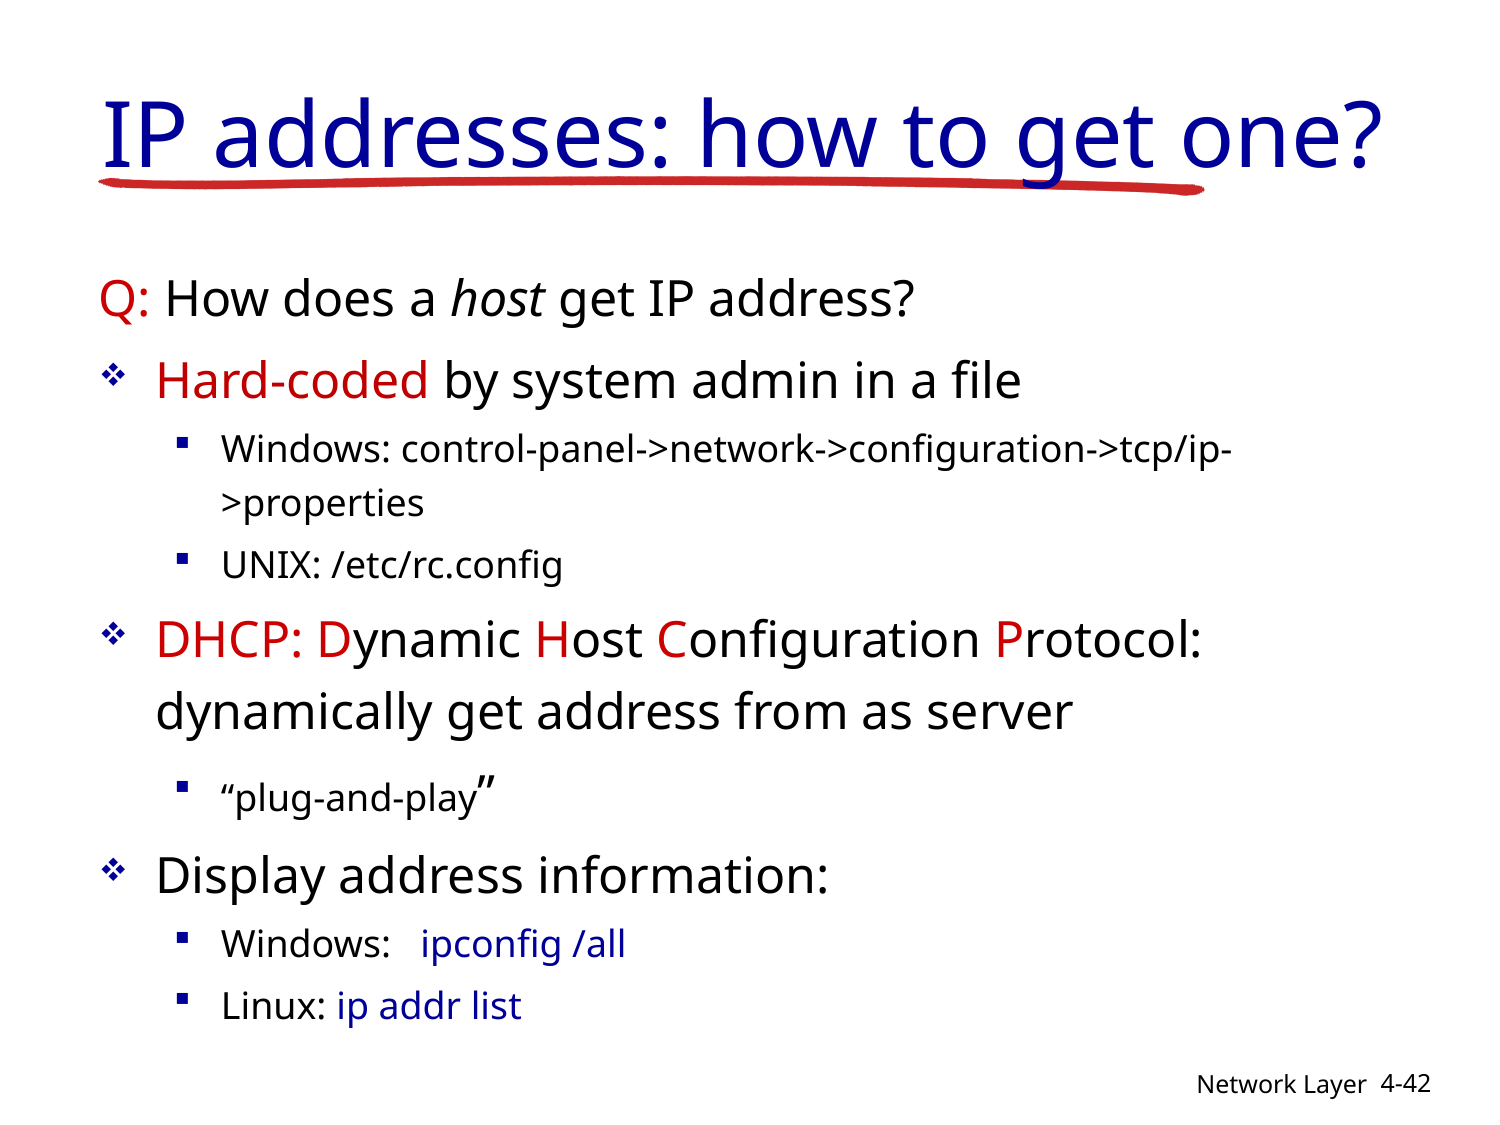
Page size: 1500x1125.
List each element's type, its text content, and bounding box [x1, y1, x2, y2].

picture [92, 171, 1219, 201]
title IP addresses: how to get one? [87, 37, 1416, 225]
list Q: How does a host get IP address? Hard-coded by system admin in a file Windows: control-panel->network->configuration->tcp/ip->properties UNIX: /etc/rc.config DHCP: Dynamic Host Configuration Protocol: dynamically get address from as server “plug-and-play” Display address information: Windows: ipconfig /all Linux: ip addr list [83, 247, 1402, 1046]
slide_number 4-42 [1365, 1059, 1477, 1106]
footer Network Layer [907, 1060, 1383, 1109]
